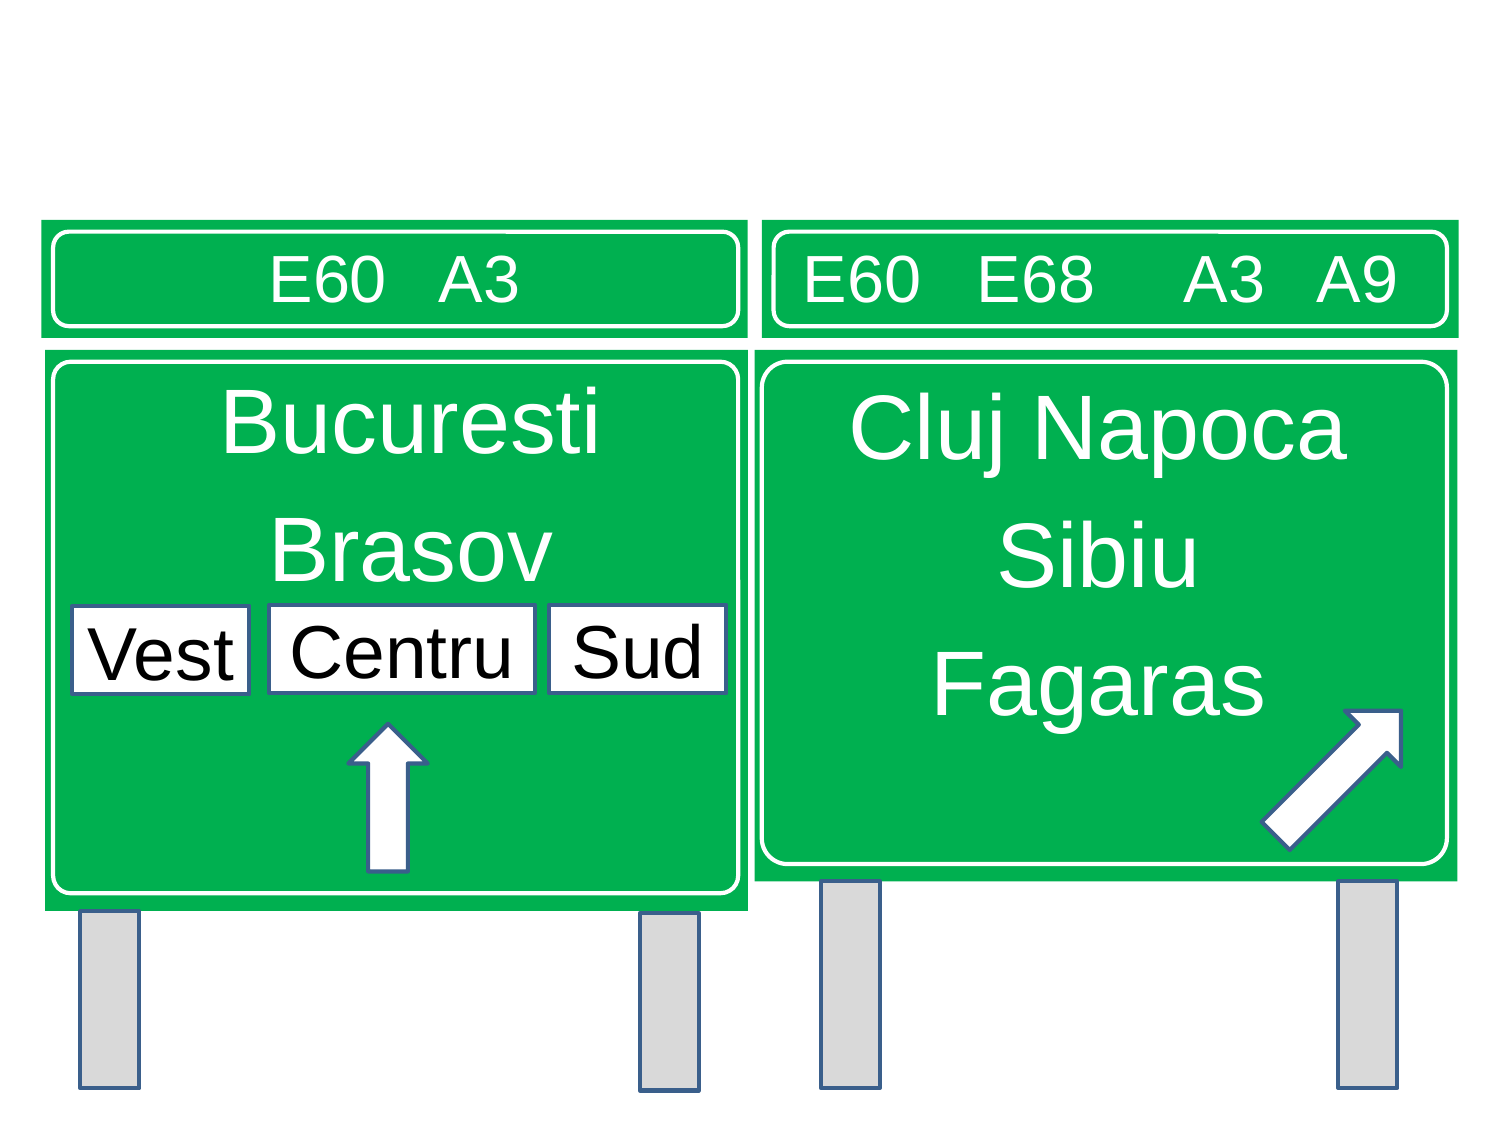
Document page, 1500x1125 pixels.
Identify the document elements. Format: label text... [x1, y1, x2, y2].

text_box [50, 359, 741, 896]
list E60 E68 A3 A9 [761, 219, 1459, 338]
list Bucuresti Brasov [45, 349, 748, 911]
text_box [1336, 879, 1399, 1090]
list Cluj Napoca Sibiu Fagaras [754, 349, 1458, 882]
text_box [638, 911, 701, 1093]
text_box [759, 359, 1450, 867]
text_box [771, 229, 1450, 329]
text_box [819, 879, 882, 1090]
list E60 A3 [41, 219, 748, 338]
text_box [50, 229, 741, 329]
text_box [78, 909, 141, 1090]
